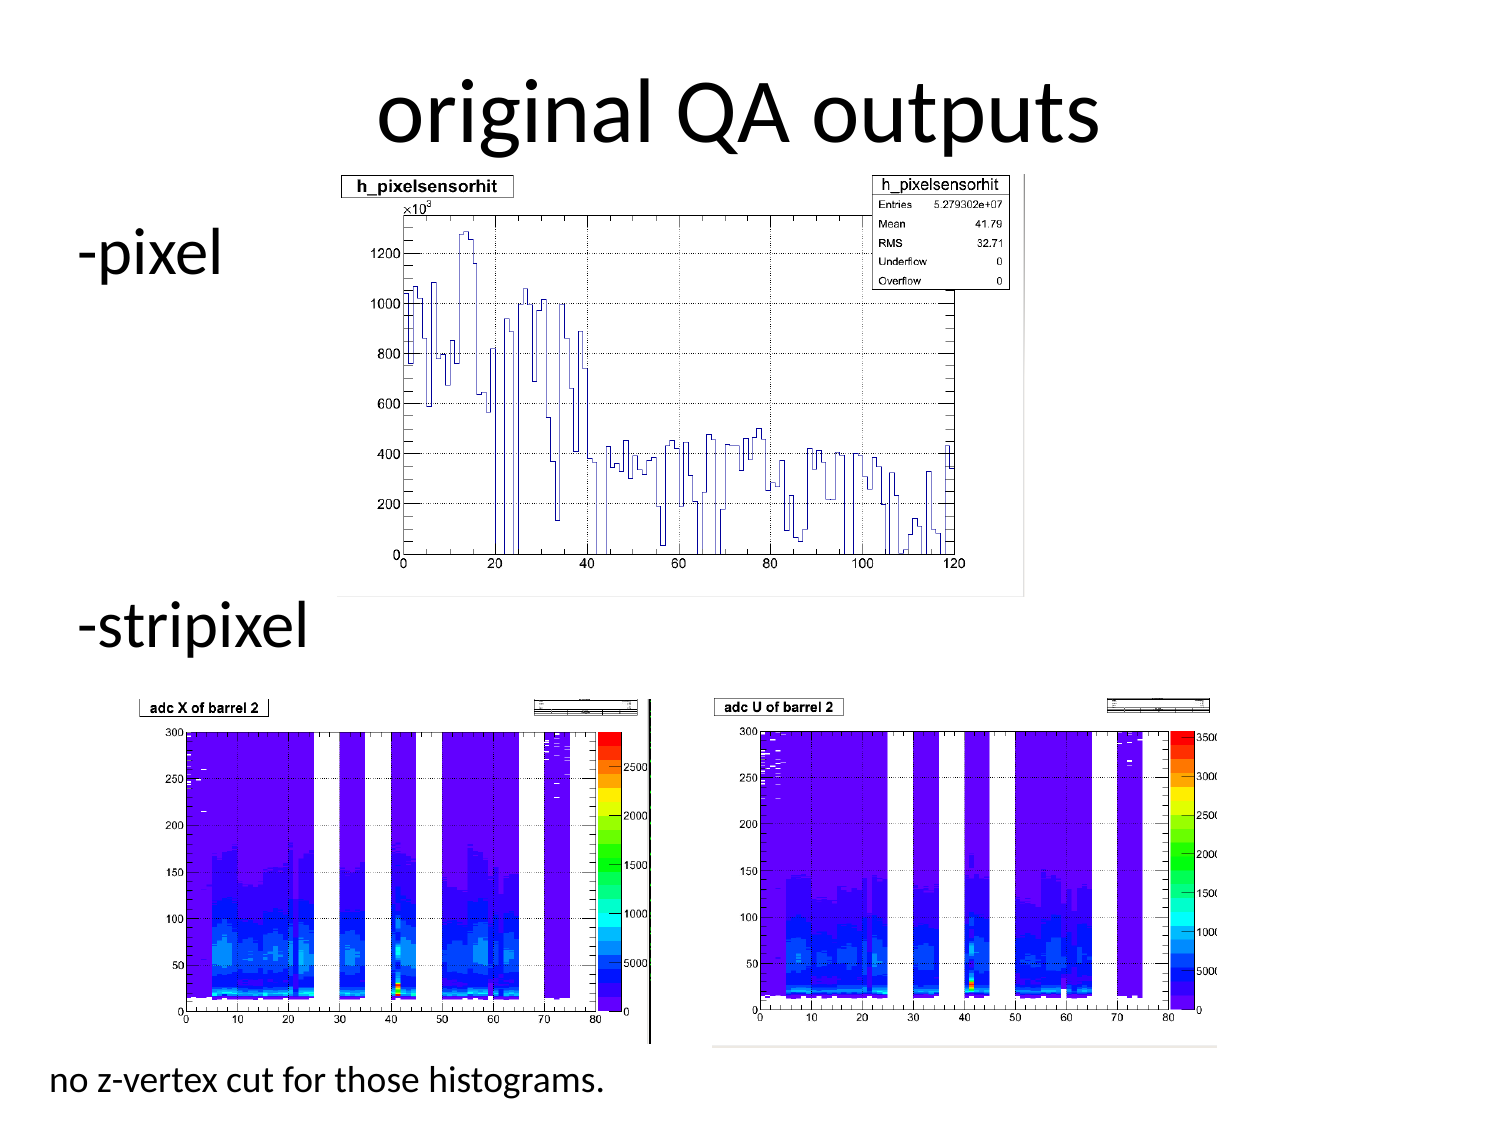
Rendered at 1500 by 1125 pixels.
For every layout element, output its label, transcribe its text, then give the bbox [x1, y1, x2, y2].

text_box no z-vertex cut for those histograms. [34, 1047, 641, 1107]
picture [337, 174, 1026, 597]
title original QA outputs [75, 12, 1425, 200]
picture [712, 696, 1218, 1048]
list -pixel -stripixel [62, 200, 1413, 943]
picture [137, 699, 652, 1044]
